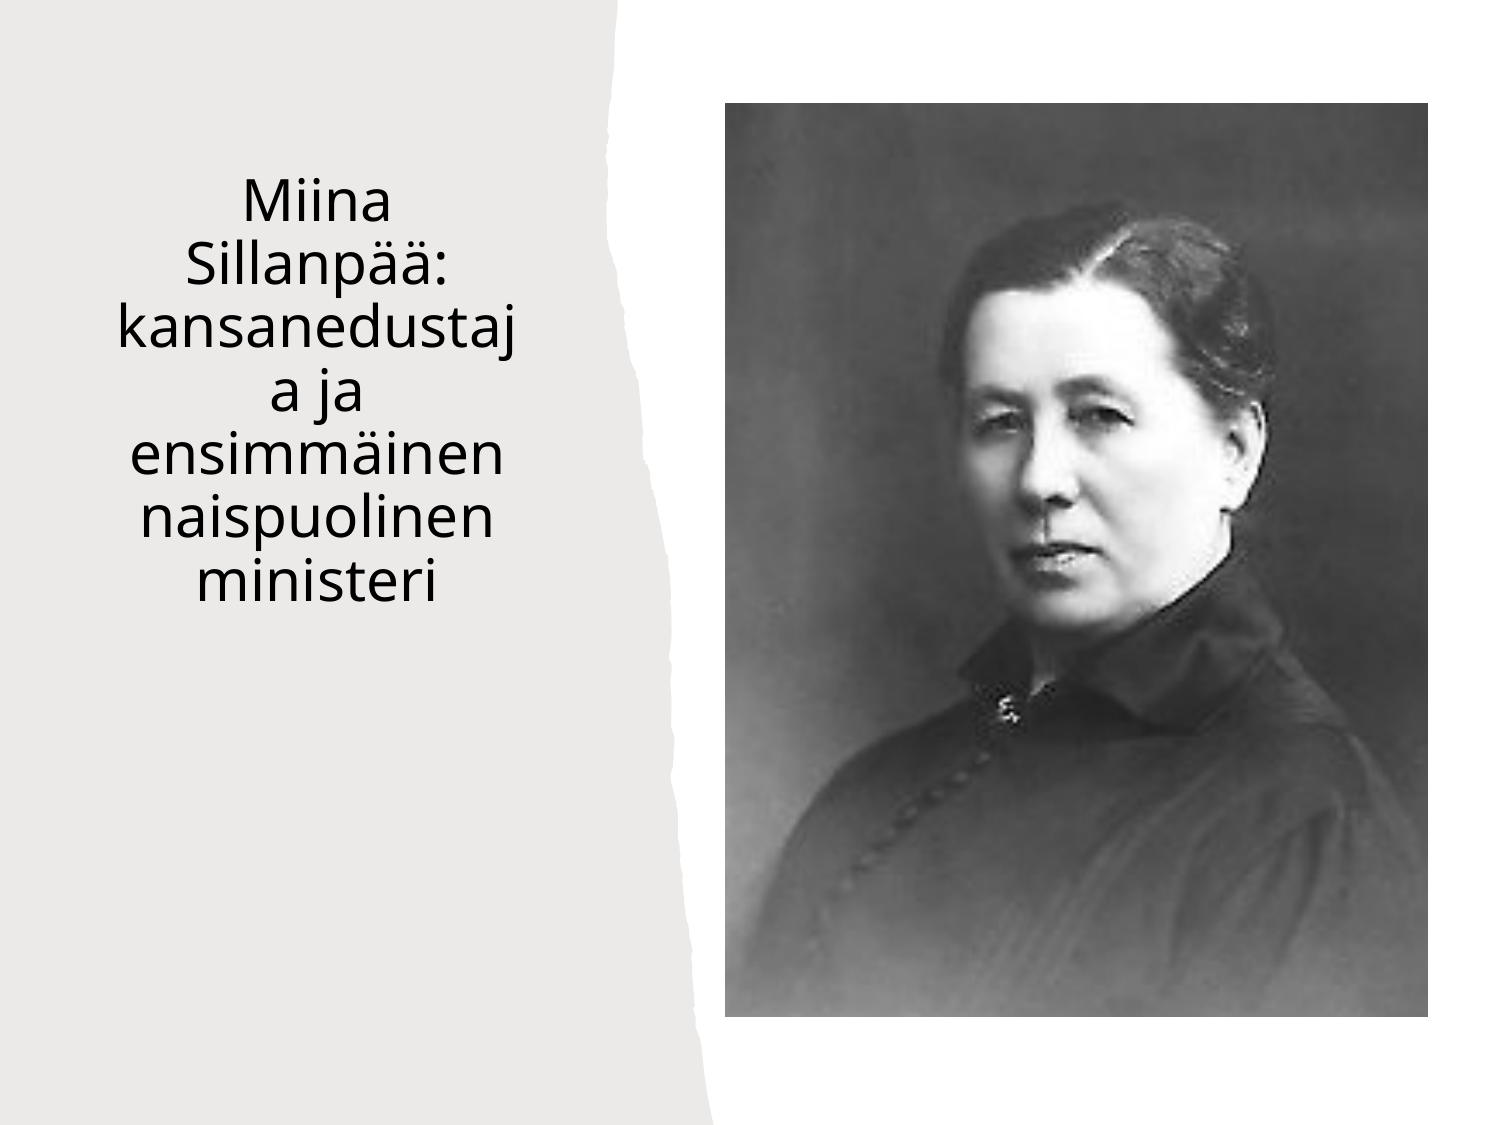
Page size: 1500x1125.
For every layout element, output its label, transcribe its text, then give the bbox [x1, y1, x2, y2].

title Miina Sillanpää: kansanedustaja ja ensimmäinen naispuolinen ministeri [95, 162, 541, 622]
text_box [0, 0, 715, 1125]
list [725, 103, 1428, 1017]
text_box [607, 0, 1500, 1125]
